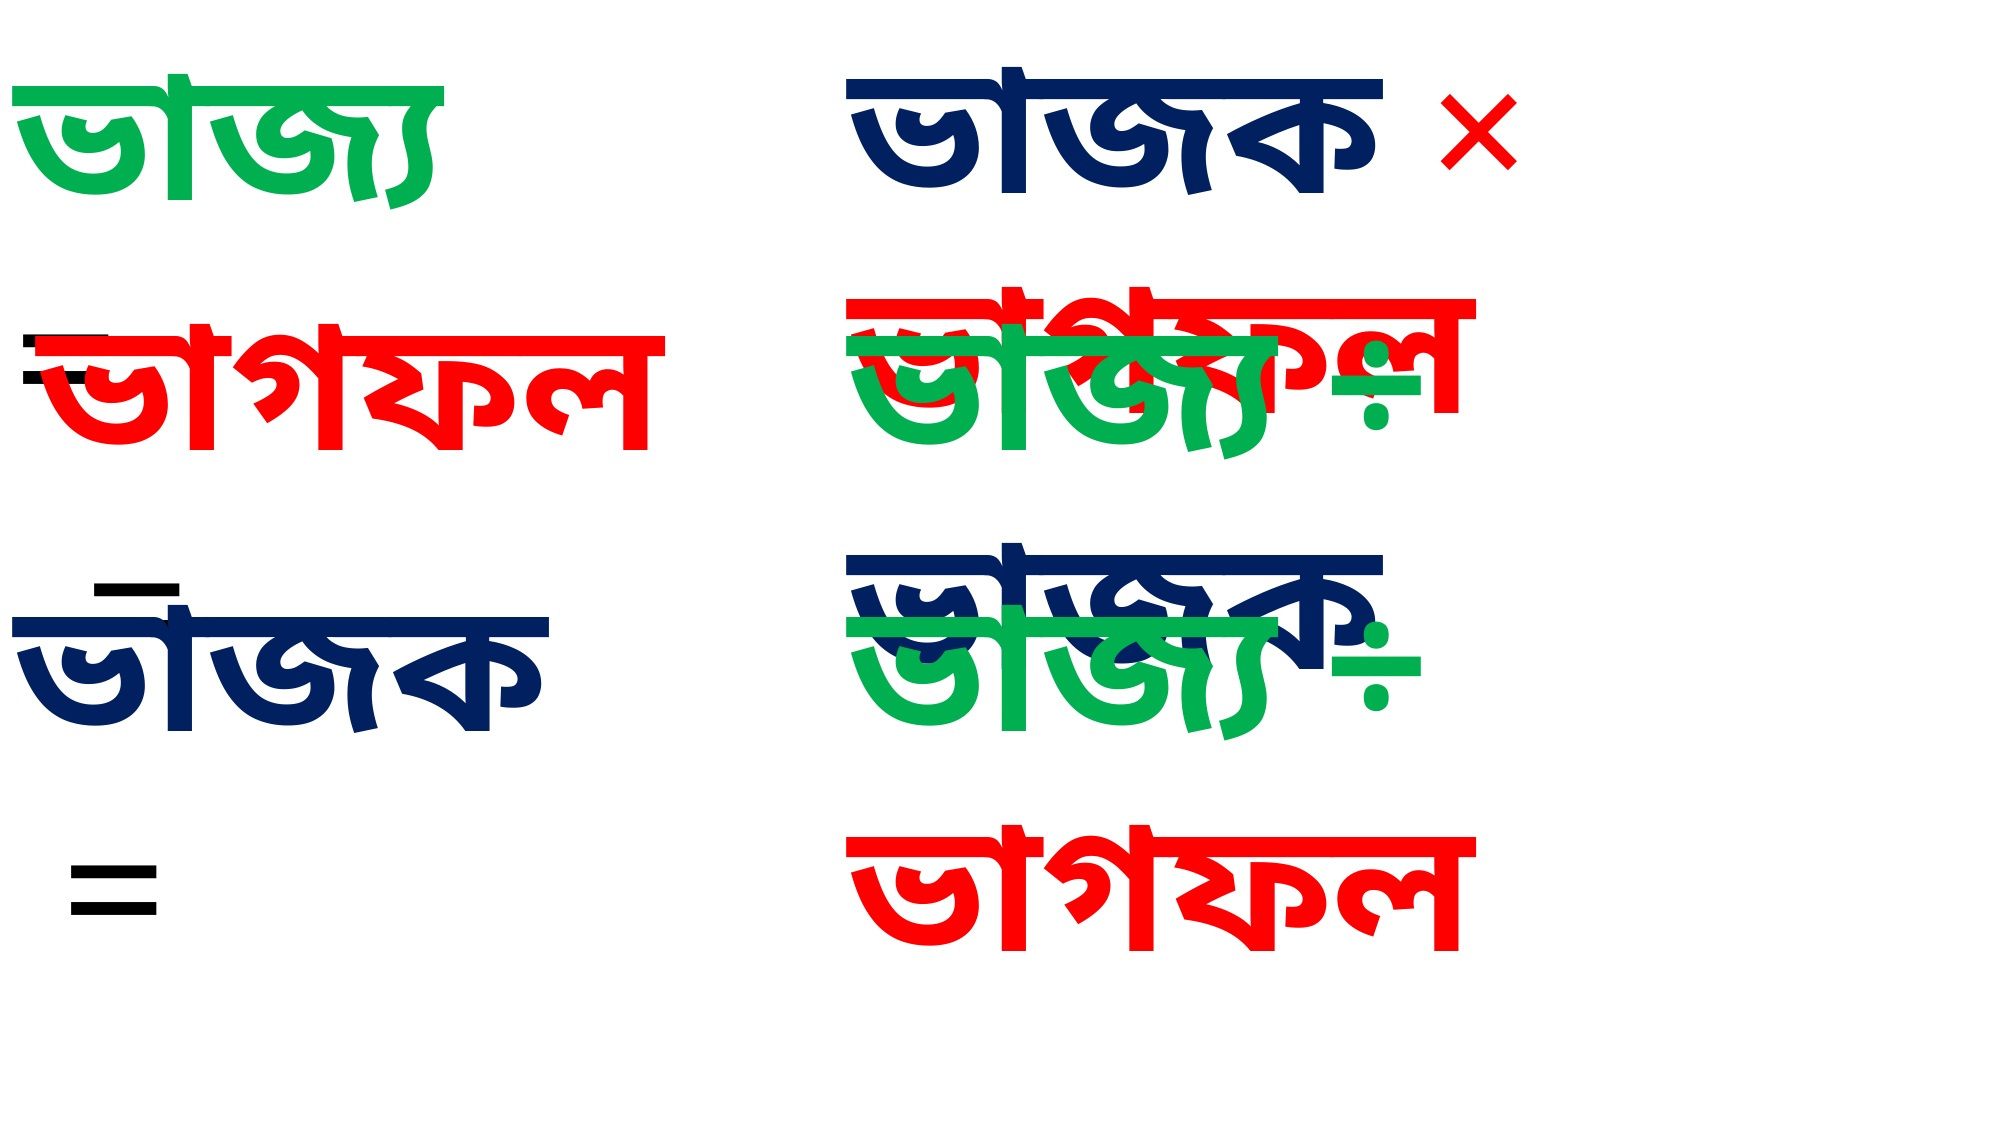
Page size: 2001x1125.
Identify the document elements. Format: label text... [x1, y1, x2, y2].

text_box ভাজ্য ÷ ভাগফল [834, 541, 2000, 996]
text_box ভাজ্য ÷ ভাজক [834, 259, 2000, 541]
text_box ভাজক = [0, 541, 787, 996]
text_box ভাগফল = [22, 259, 787, 541]
text_box ভাজ্য = [0, 9, 787, 464]
text_box ভাজক × ভাগফল [834, 2, 2000, 259]
